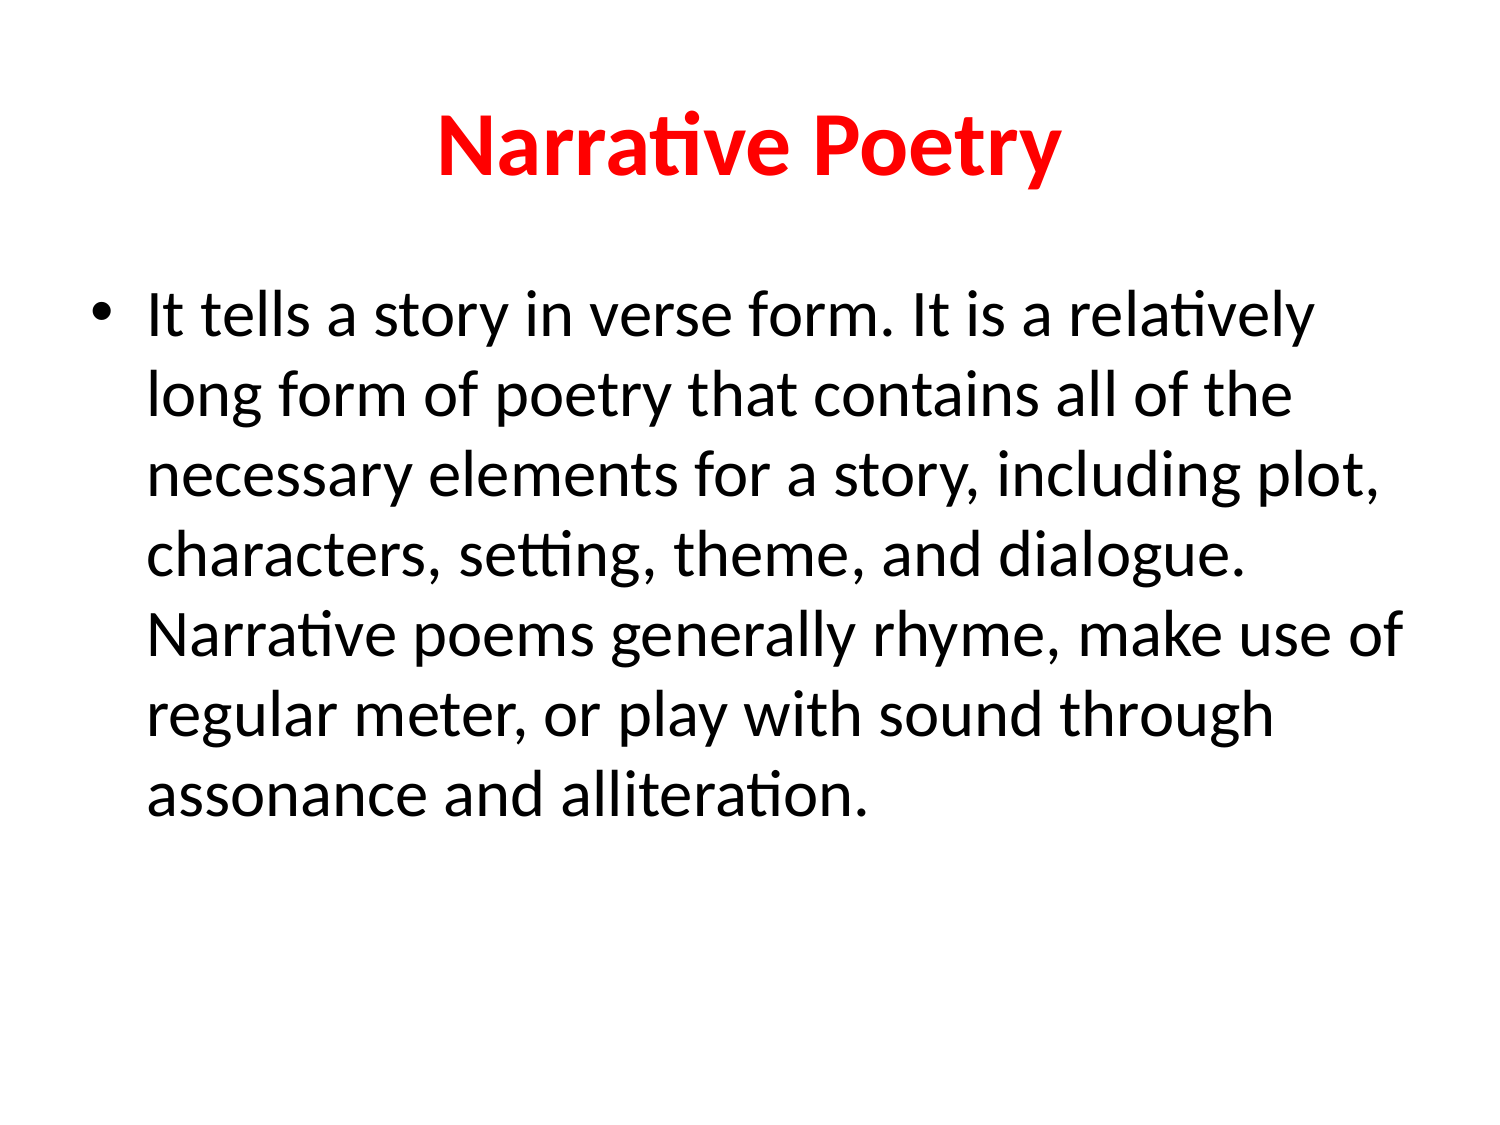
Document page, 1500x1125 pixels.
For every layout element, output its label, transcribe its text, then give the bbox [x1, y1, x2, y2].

title Narrative Poetry [75, 45, 1425, 233]
list It tells a story in verse form. It is a relatively long form of poetry that contains all of the necessary elements for a story, including plot, characters, setting, theme, and dialogue. Narrative poems generally rhyme, make use of regular meter, or play with sound through assonance and alliteration. [75, 262, 1425, 1005]
